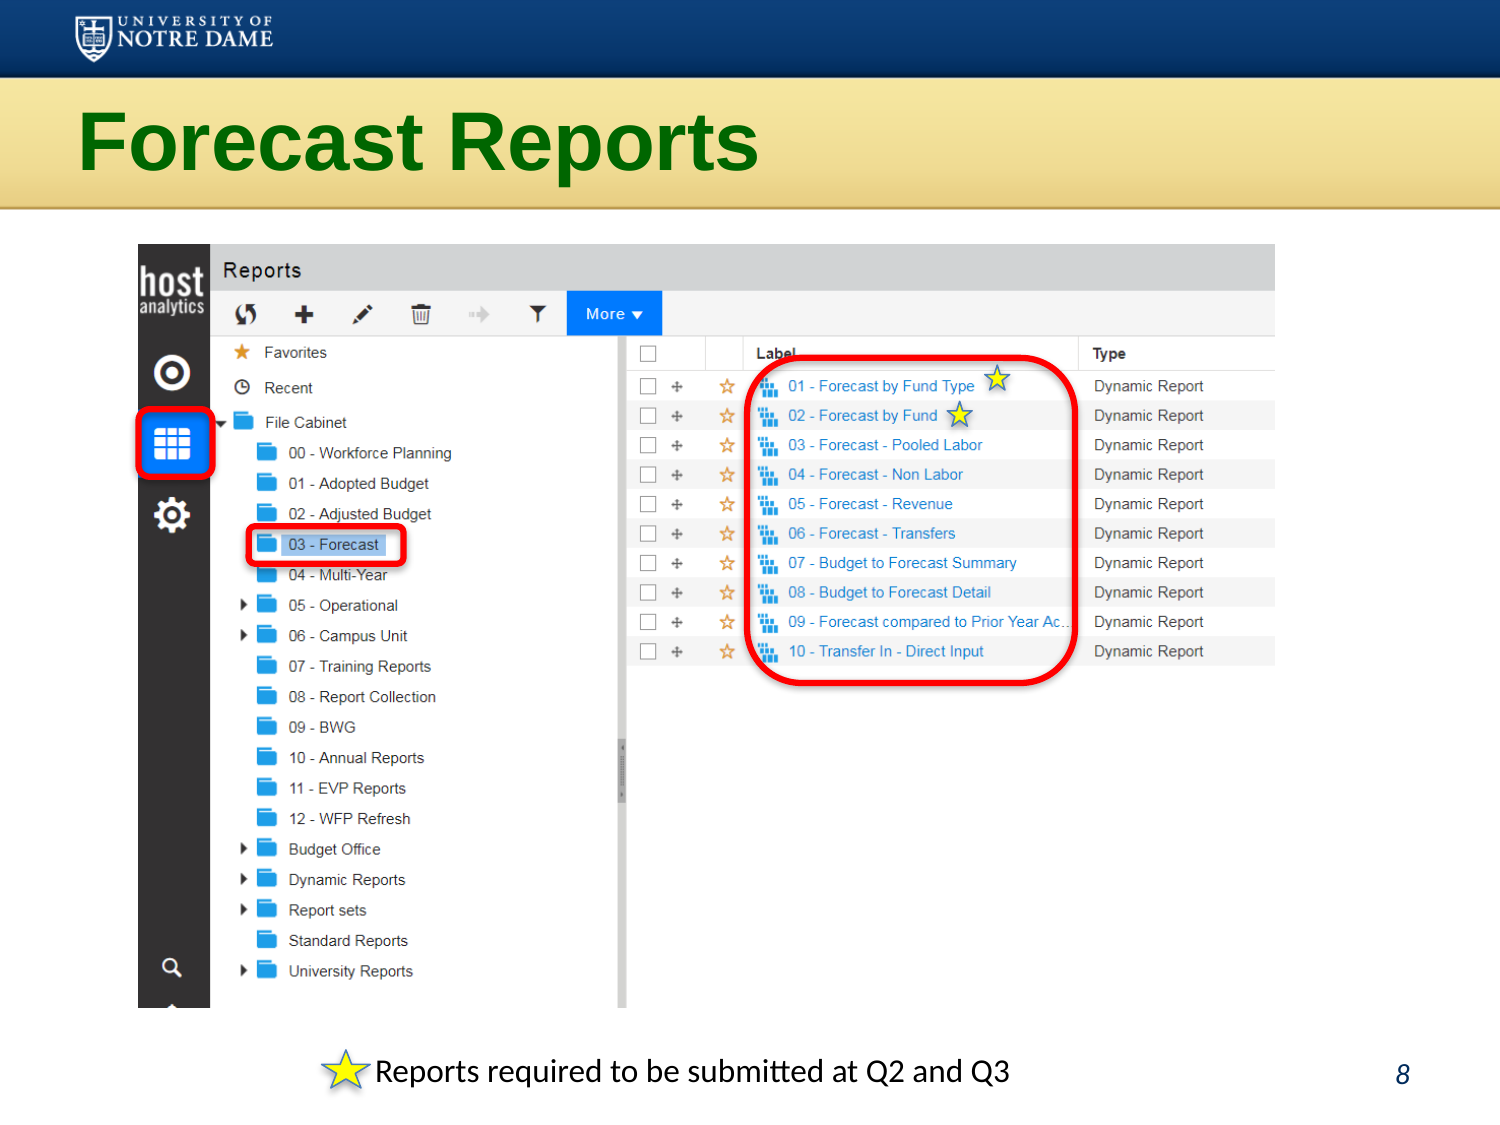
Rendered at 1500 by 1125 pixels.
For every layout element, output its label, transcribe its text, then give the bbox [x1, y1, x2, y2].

title Forecast Reports [62, 62, 1425, 213]
slide_number 8 [1150, 1042, 1425, 1103]
text_box Reports required to be submitted at Q2 and Q3 [337, 1041, 1150, 1103]
text_box [321, 1049, 371, 1088]
picture [0, 0, 1500, 1125]
